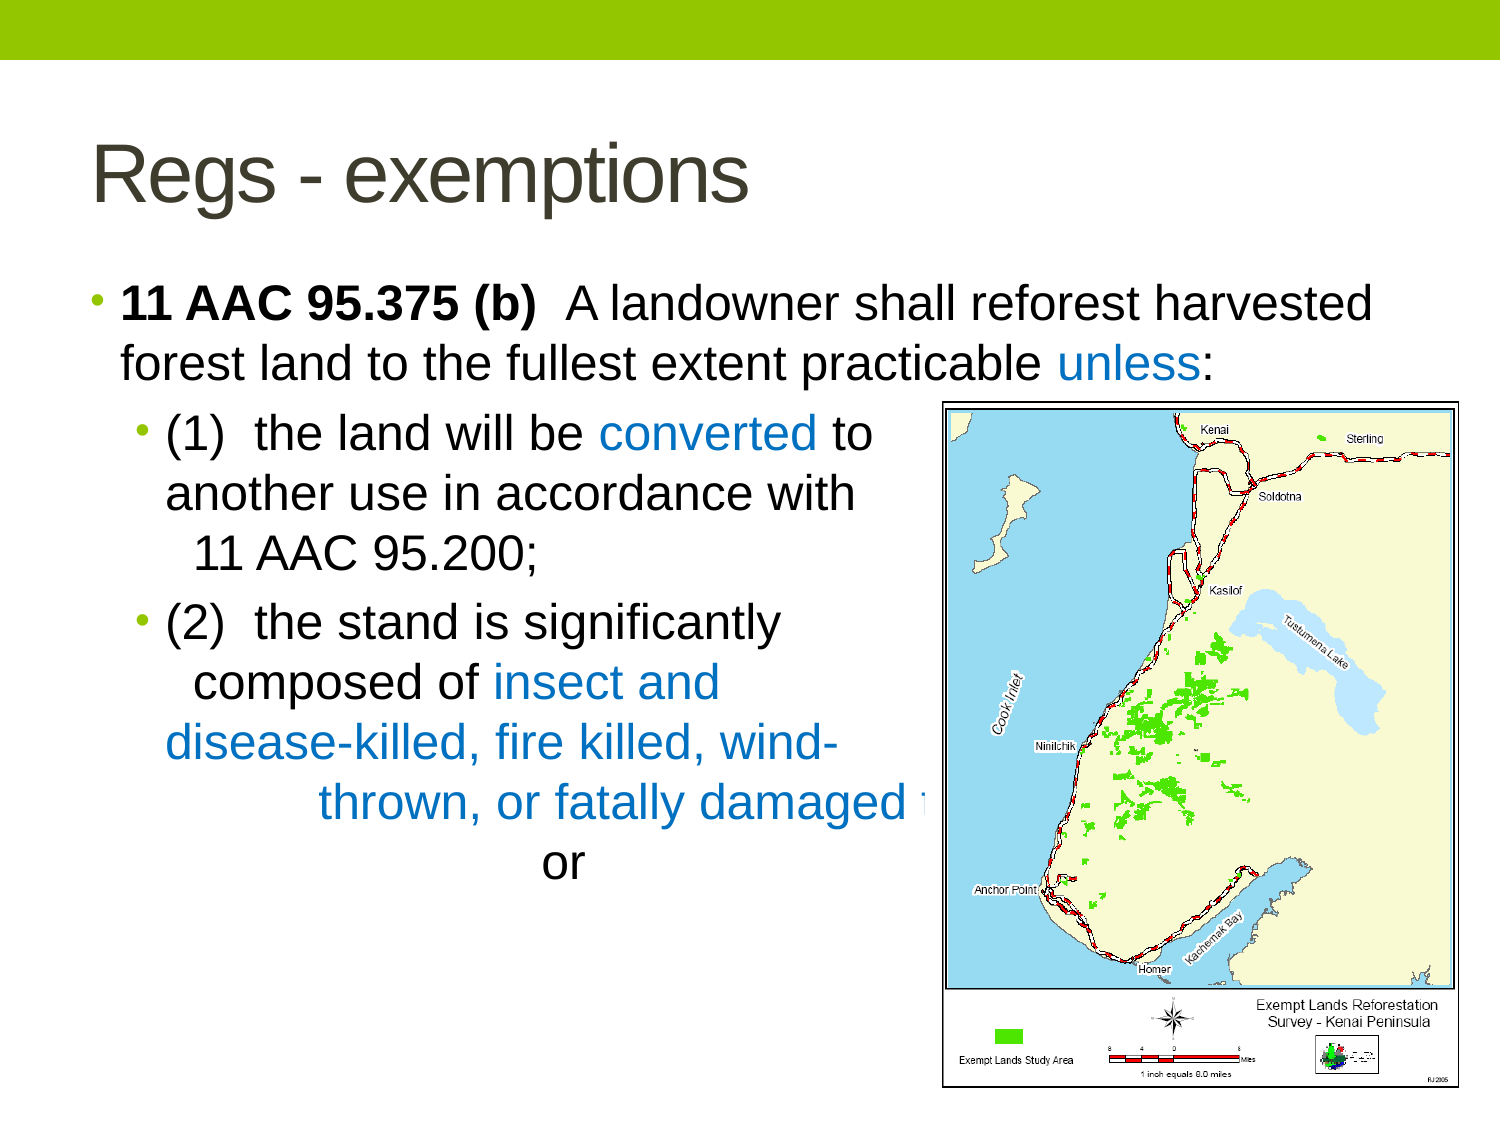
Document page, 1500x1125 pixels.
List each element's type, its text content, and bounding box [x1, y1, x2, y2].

title Regs - exemptions [75, 87, 1425, 250]
list 11 AAC 95.375 (b) A landowner shall reforest harvested forest land to the fullest extent practicable unless: (1) the land will be converted to another use in accordance with 11 AAC 95.200; (2) the stand is significantly composed of insect and disease-killed, fire killed, wind- thrown, or fatally damaged trees; or [75, 262, 1425, 1063]
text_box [924, 387, 1479, 1104]
